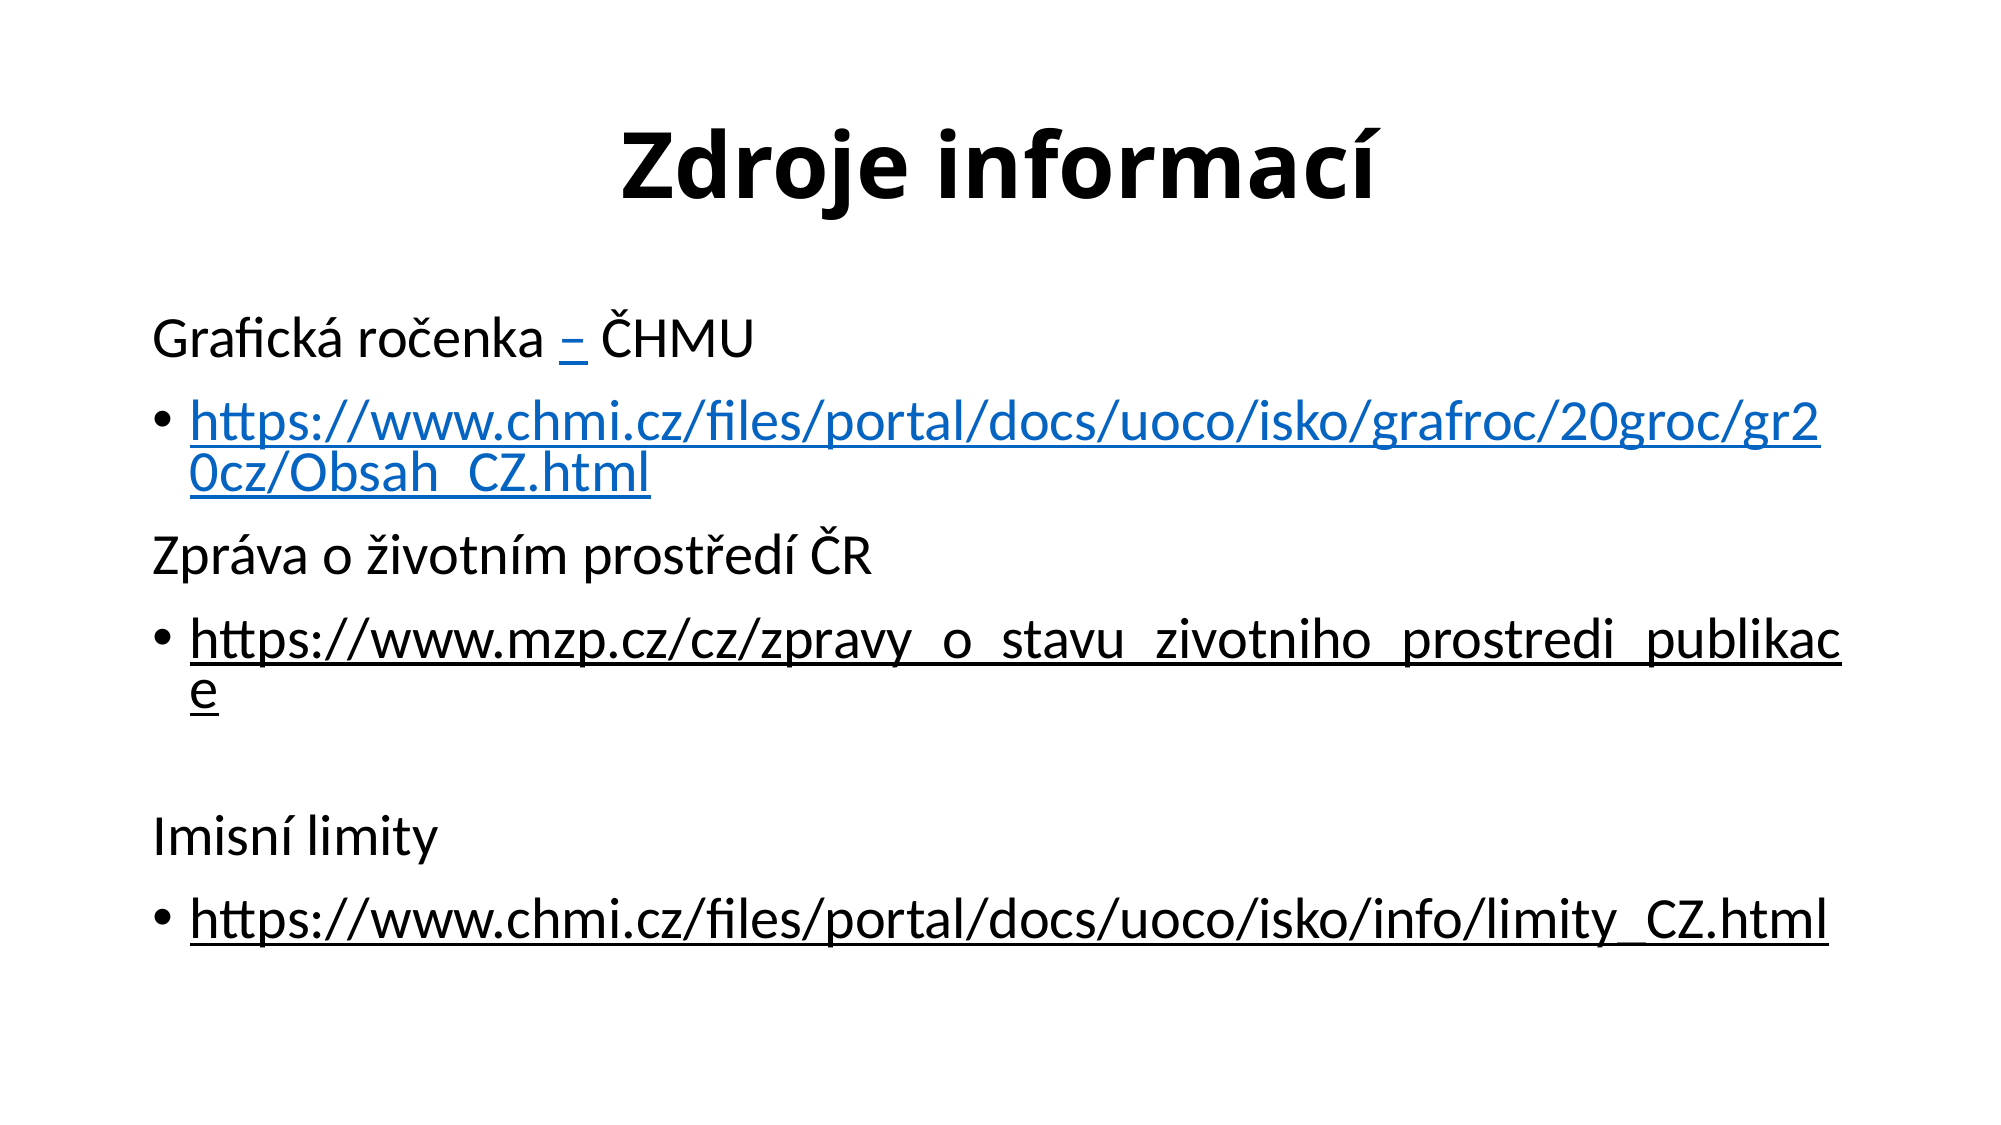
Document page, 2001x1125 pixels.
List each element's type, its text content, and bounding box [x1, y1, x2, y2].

list Grafická ročenka – ČHMU https://www.chmi.cz/files/portal/docs/uoco/isko/grafroc/20groc/gr20cz/Obsah_CZ.html Zpráva o životním prostředí ČR https://www.mzp.cz/cz/zpravy_o_stavu_zivotniho_prostredi_publikace Imisní limity https://www.chmi.cz/files/portal/docs/uoco/isko/info/limity_CZ.html [137, 299, 1863, 1014]
title Zdroje informací [137, 59, 1863, 278]
